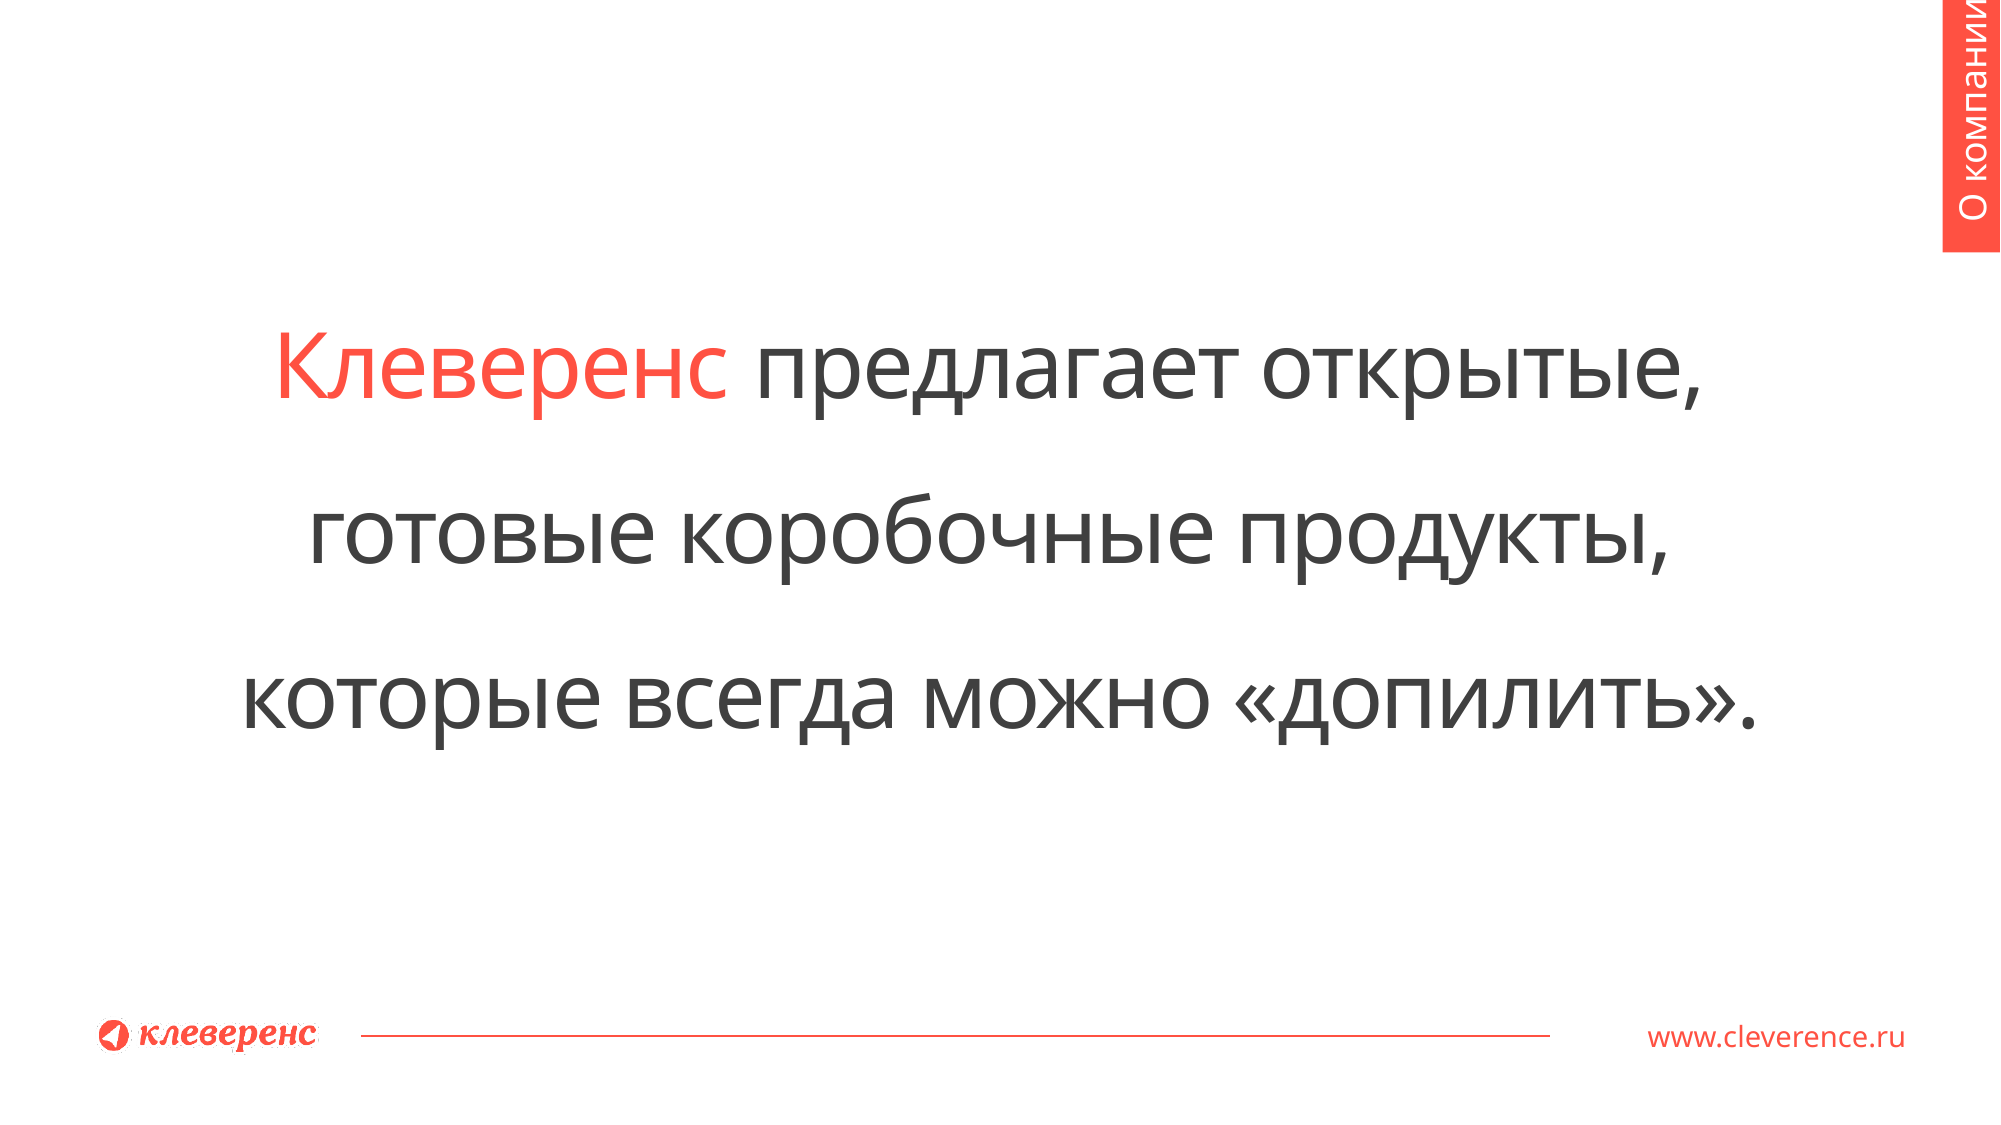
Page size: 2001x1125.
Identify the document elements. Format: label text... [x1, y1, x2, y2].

title Клеверенс предлагает открытые, готовые коробочные продукты, которые всегда можно «допилить». [95, 109, 1906, 890]
text_box О компании [1942, 0, 2000, 253]
text_box www.cleverence.ru [1632, 1010, 1921, 1061]
picture [95, 1016, 320, 1055]
